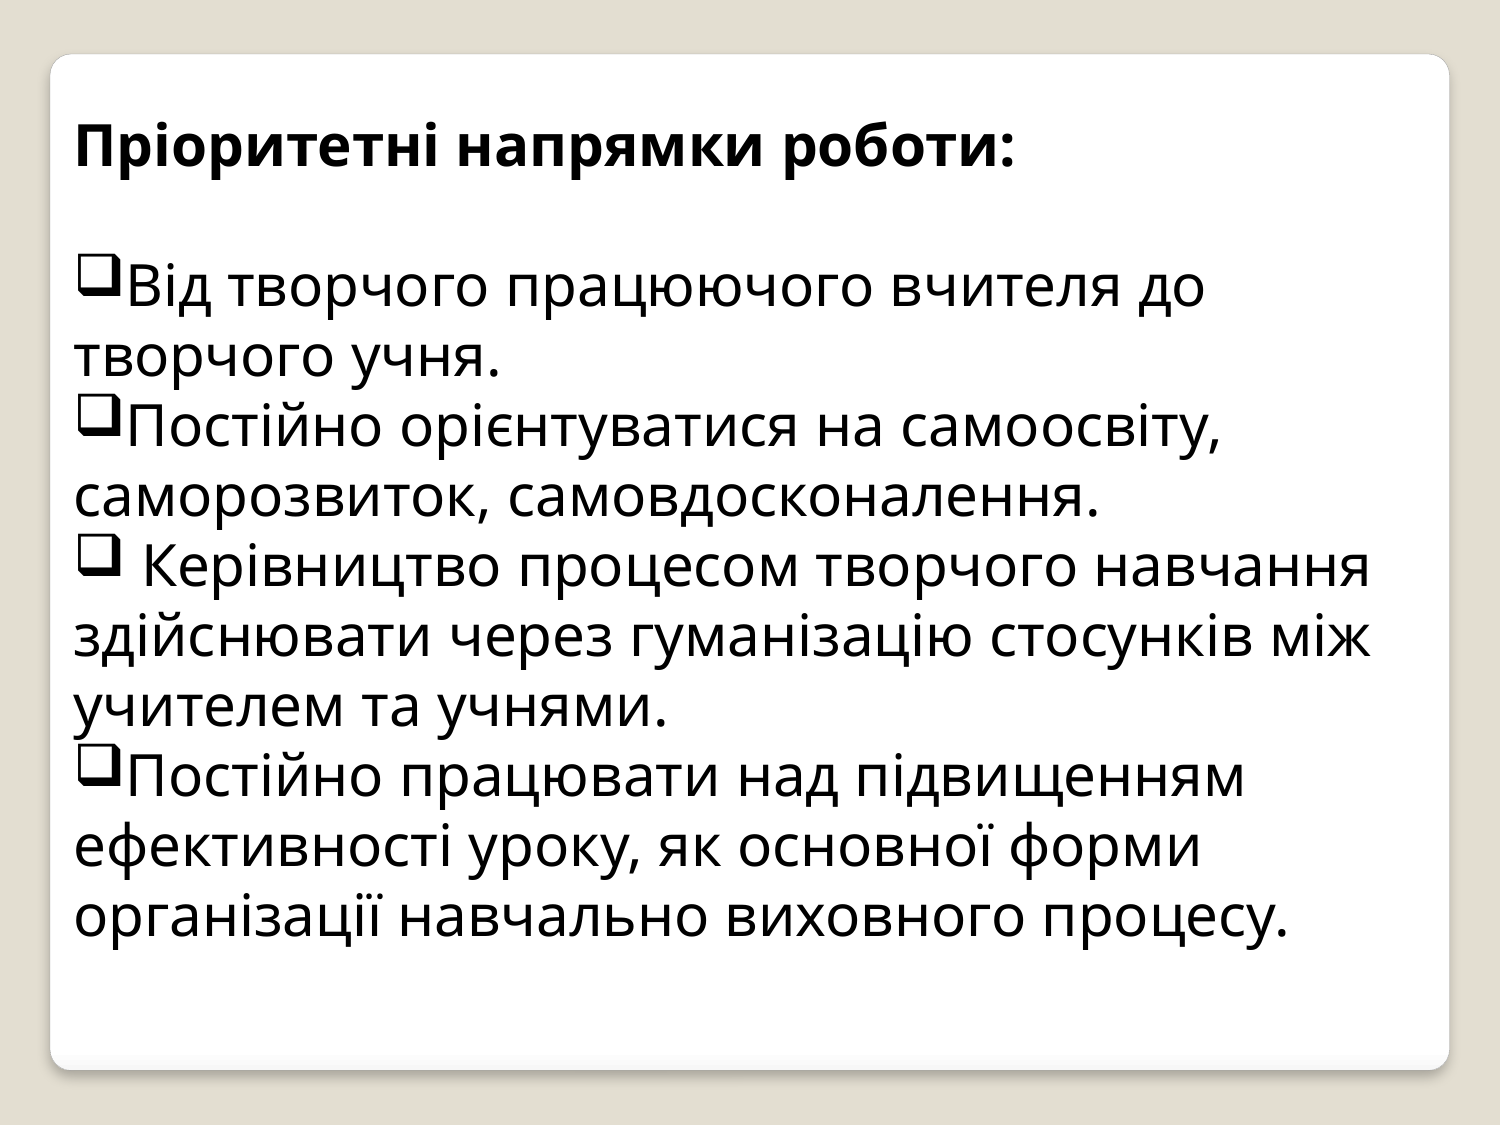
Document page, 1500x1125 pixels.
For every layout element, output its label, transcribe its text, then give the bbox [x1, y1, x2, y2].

text_box Пріоритетні напрямки роботи: Від творчого працюючого вчителя до творчого учня. Постійно орієнтуватися на самоосвіту, саморозвиток, самовдосконалення. Керівництво процесом творчого навчання здійснювати через гуманізацію стосунків між учителем та учнями. Постійно працювати над підвищенням ефективності уроку, як основної форми організації навчально виховного процесу. [58, 100, 1442, 955]
